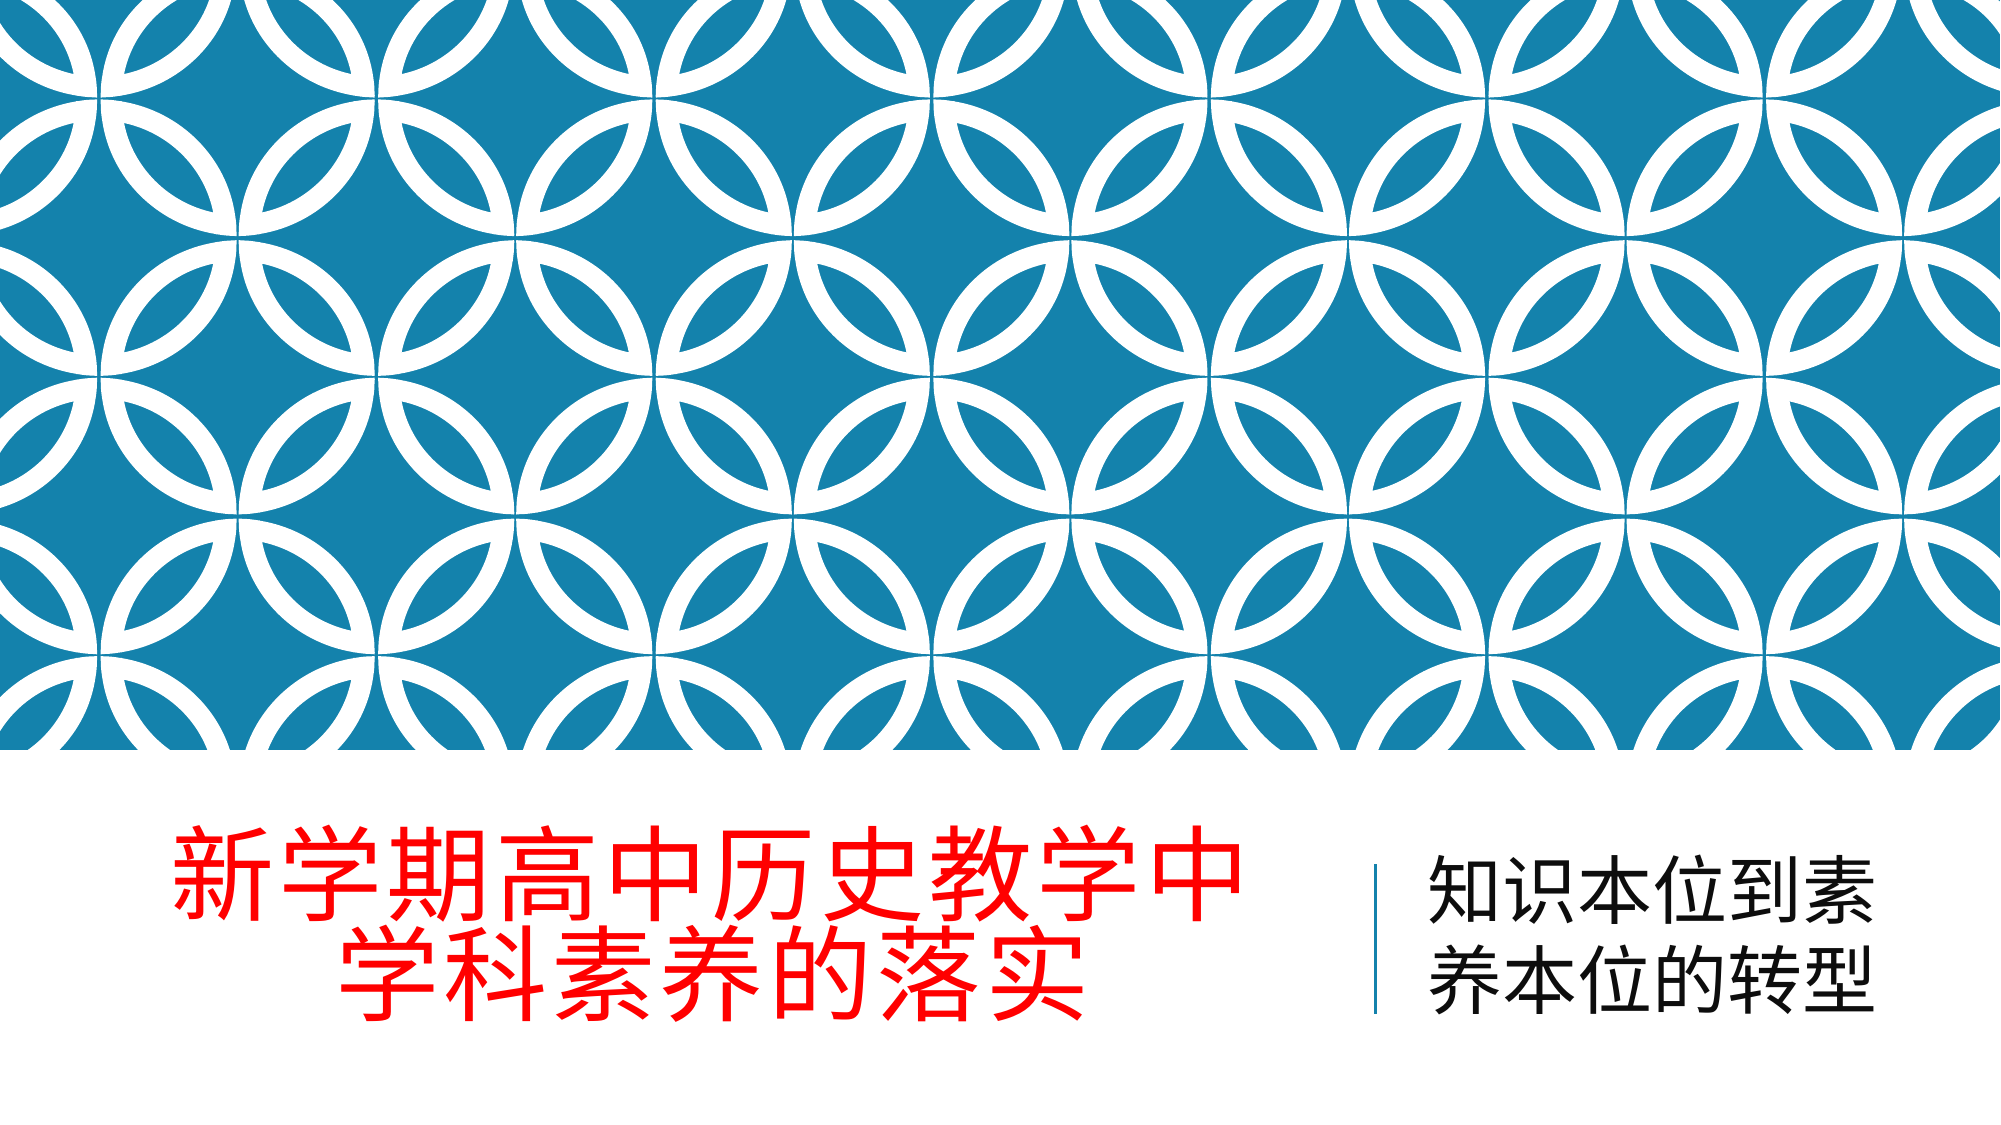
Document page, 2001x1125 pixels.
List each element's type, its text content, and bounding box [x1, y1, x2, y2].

title 新学期高中历史教学中 学科素养的落实 [75, 813, 1350, 1054]
subtitle 知识本位到素养本位的转型 [1412, 813, 1938, 1054]
